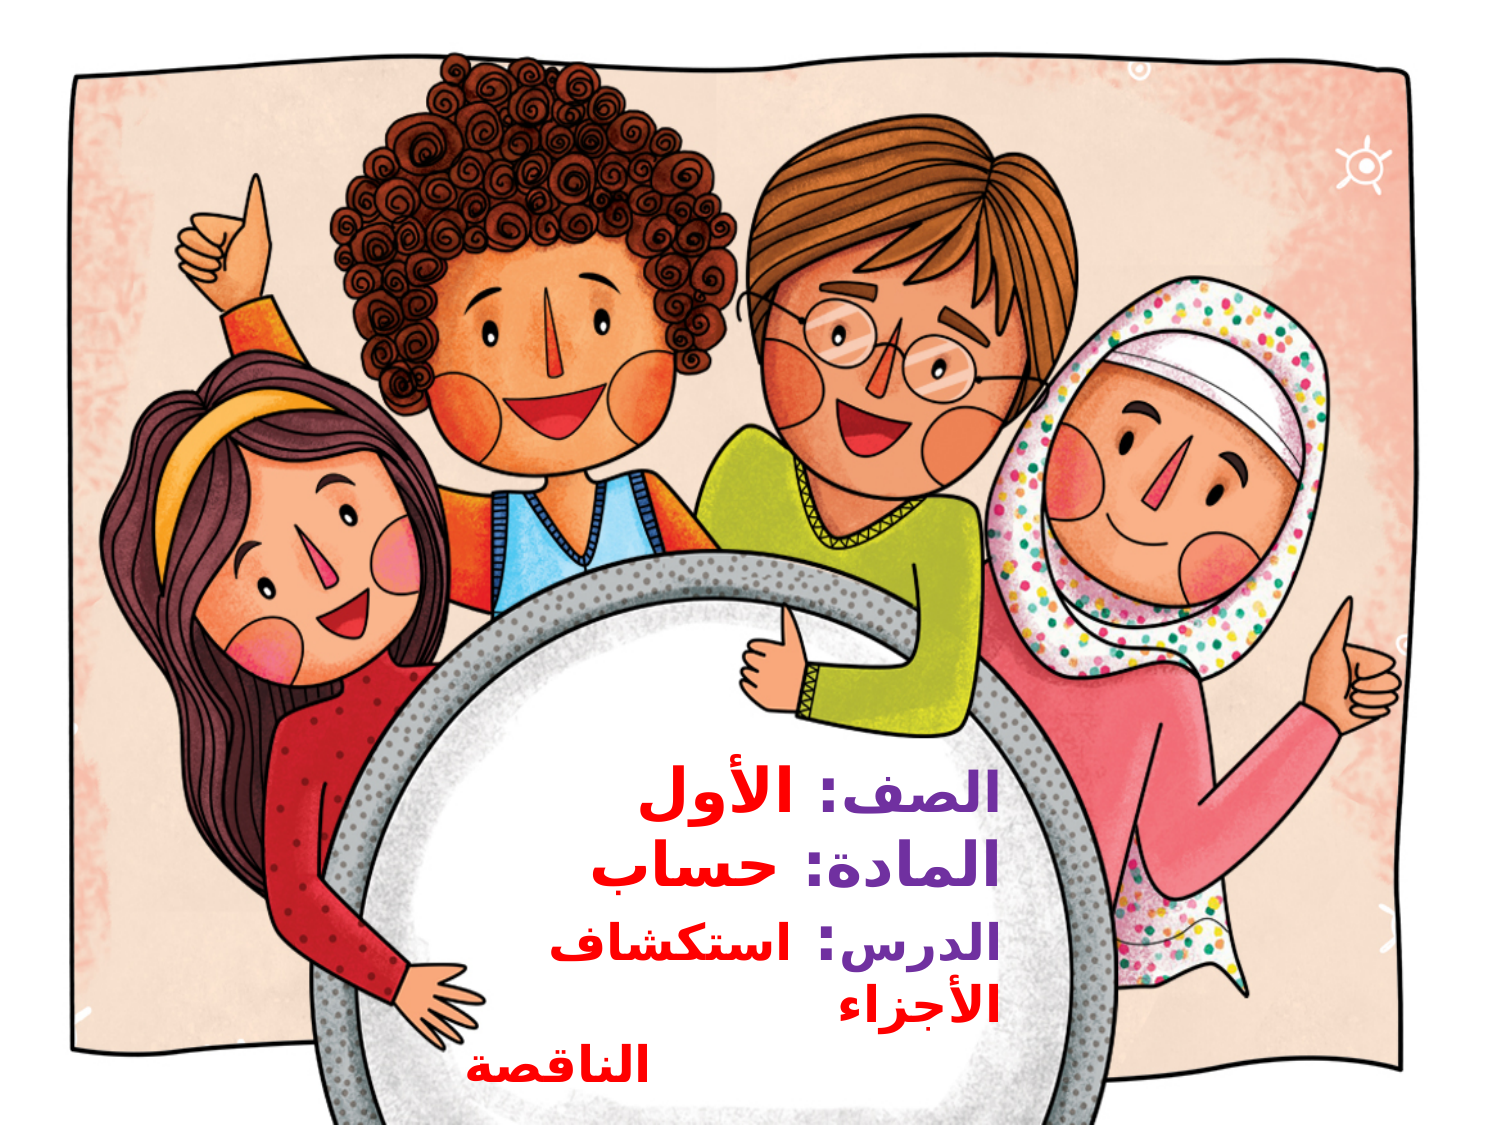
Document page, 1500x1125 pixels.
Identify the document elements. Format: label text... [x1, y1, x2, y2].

title الصف: الأول المادة: حساب الدرس: استكشاف الأجزاء الناقصة [400, 740, 1018, 1104]
picture [0, 0, 1500, 1125]
